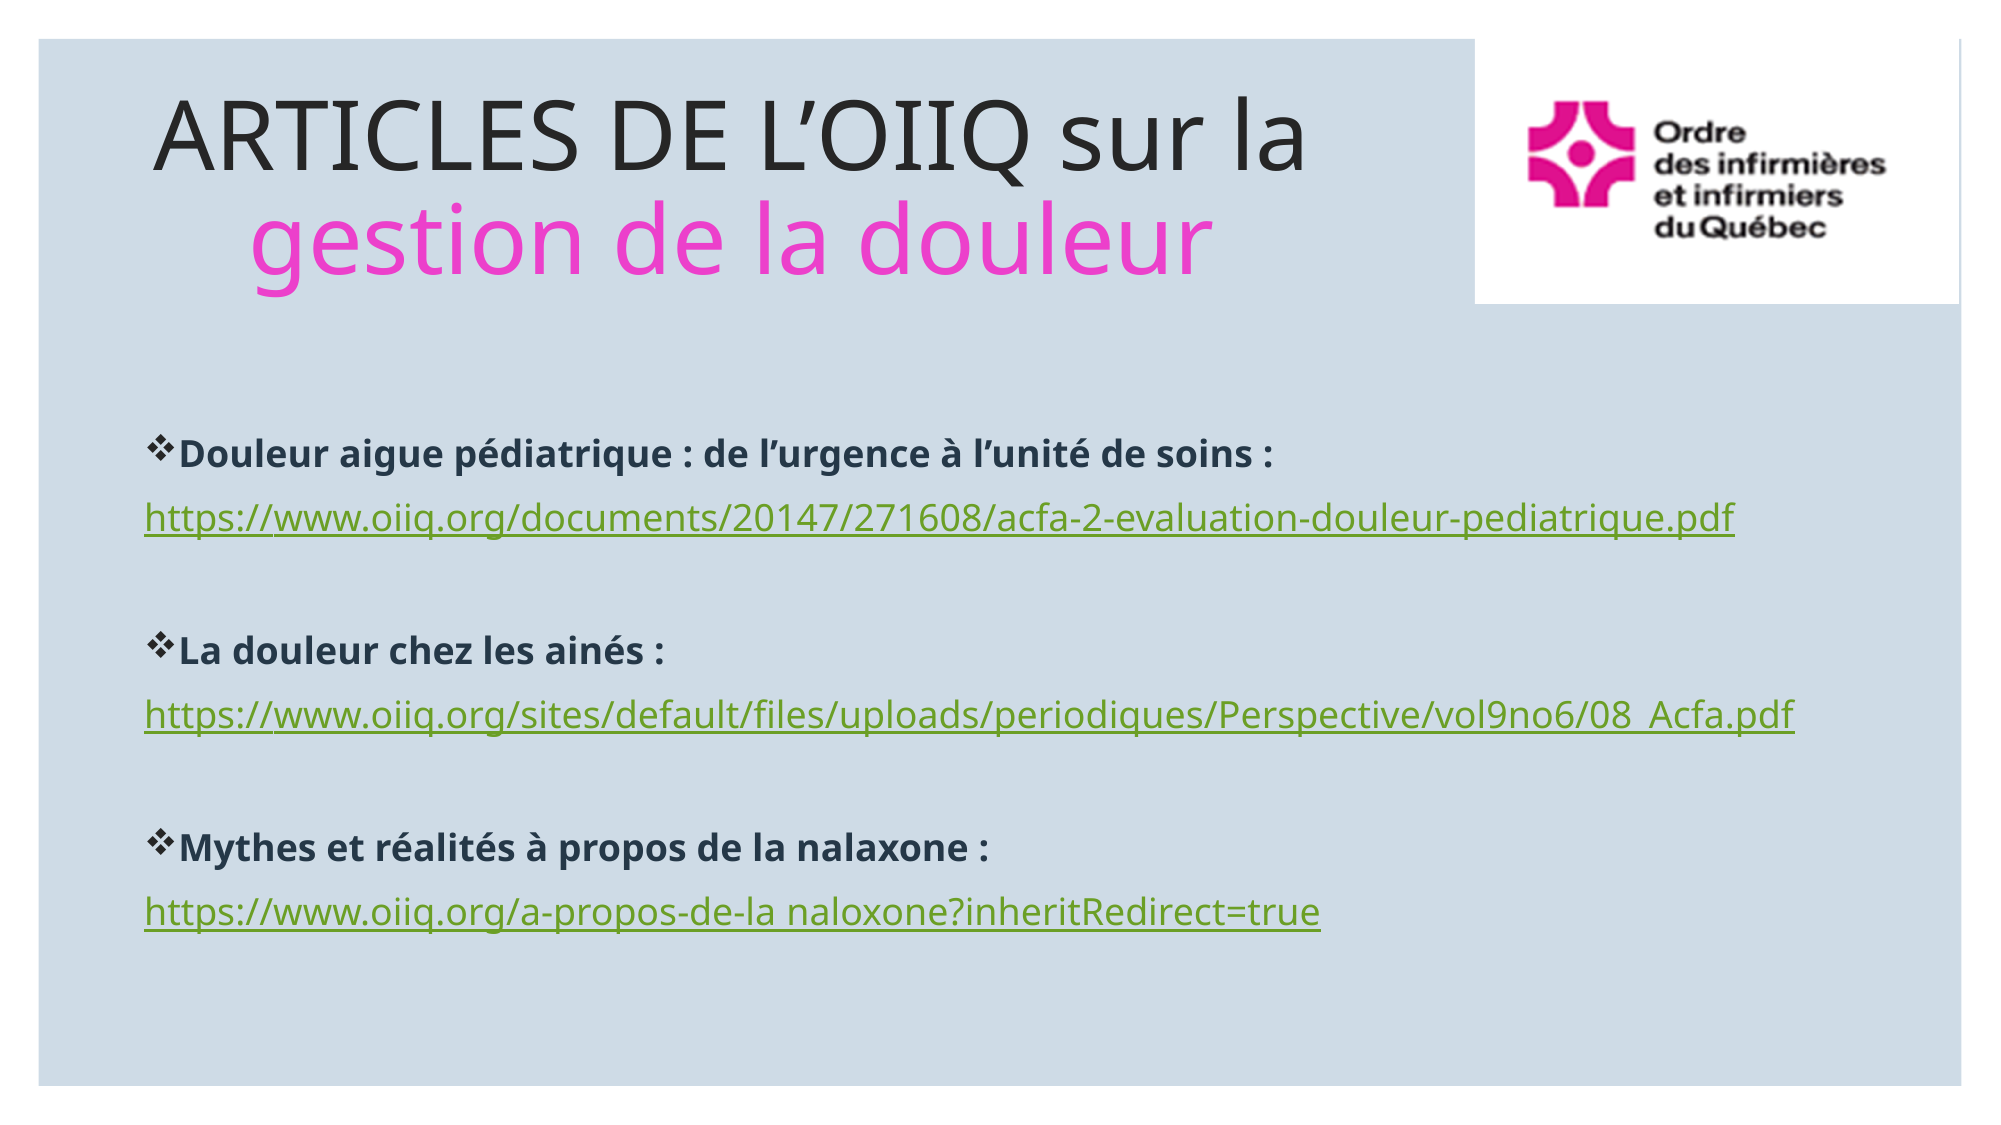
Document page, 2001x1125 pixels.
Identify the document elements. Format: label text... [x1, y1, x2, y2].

picture [1474, 37, 1959, 304]
list Douleur aigue pédiatrique : de l’urgence à l’unité de soins : https://www.oiiq.org/documents/20147/271608/acfa-2-evaluation-douleur-pediatrique.pdf La douleur chez les ainés : https://www.oiiq.org/sites/default/files/uploads/periodiques/Perspective/vol9no6/08_Acfa.pdf Mythes et réalités à propos de la nalaxone : https://www.oiiq.org/a-propos-de-la naloxone?inheritRedirect=true [129, 422, 1889, 987]
title ARTICLES DE L’OIIQ sur la gestion de la douleur [62, 78, 1403, 304]
